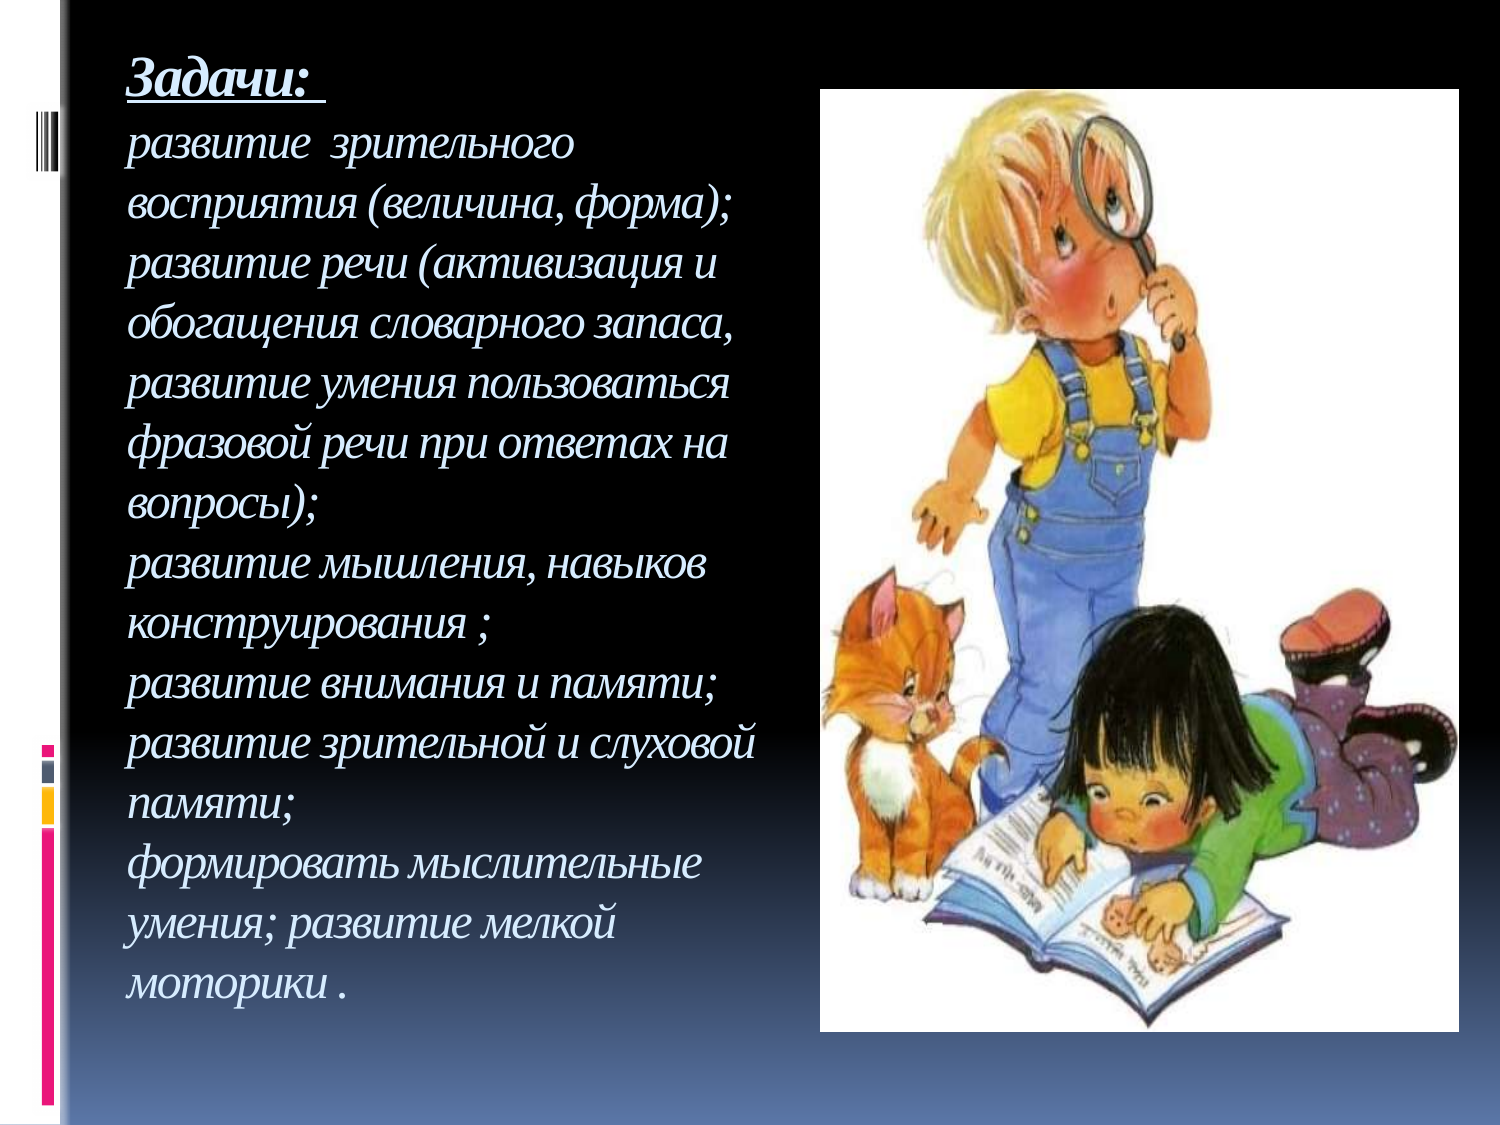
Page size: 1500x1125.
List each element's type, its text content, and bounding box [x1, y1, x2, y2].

title Задачи: развитие зрительного восприятия (величина, форма); развитие речи (активизация и обогащения словарного запаса, развитие умения пользоваться фразовой речи при ответах на вопросы); развитие мышления, навыков конструирования ; развитие внимания и памяти; развитие зрительной и слуховой памяти; формировать мыслительные умения; развитие мелкой моторики . [112, 30, 786, 1059]
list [820, 89, 1460, 1032]
